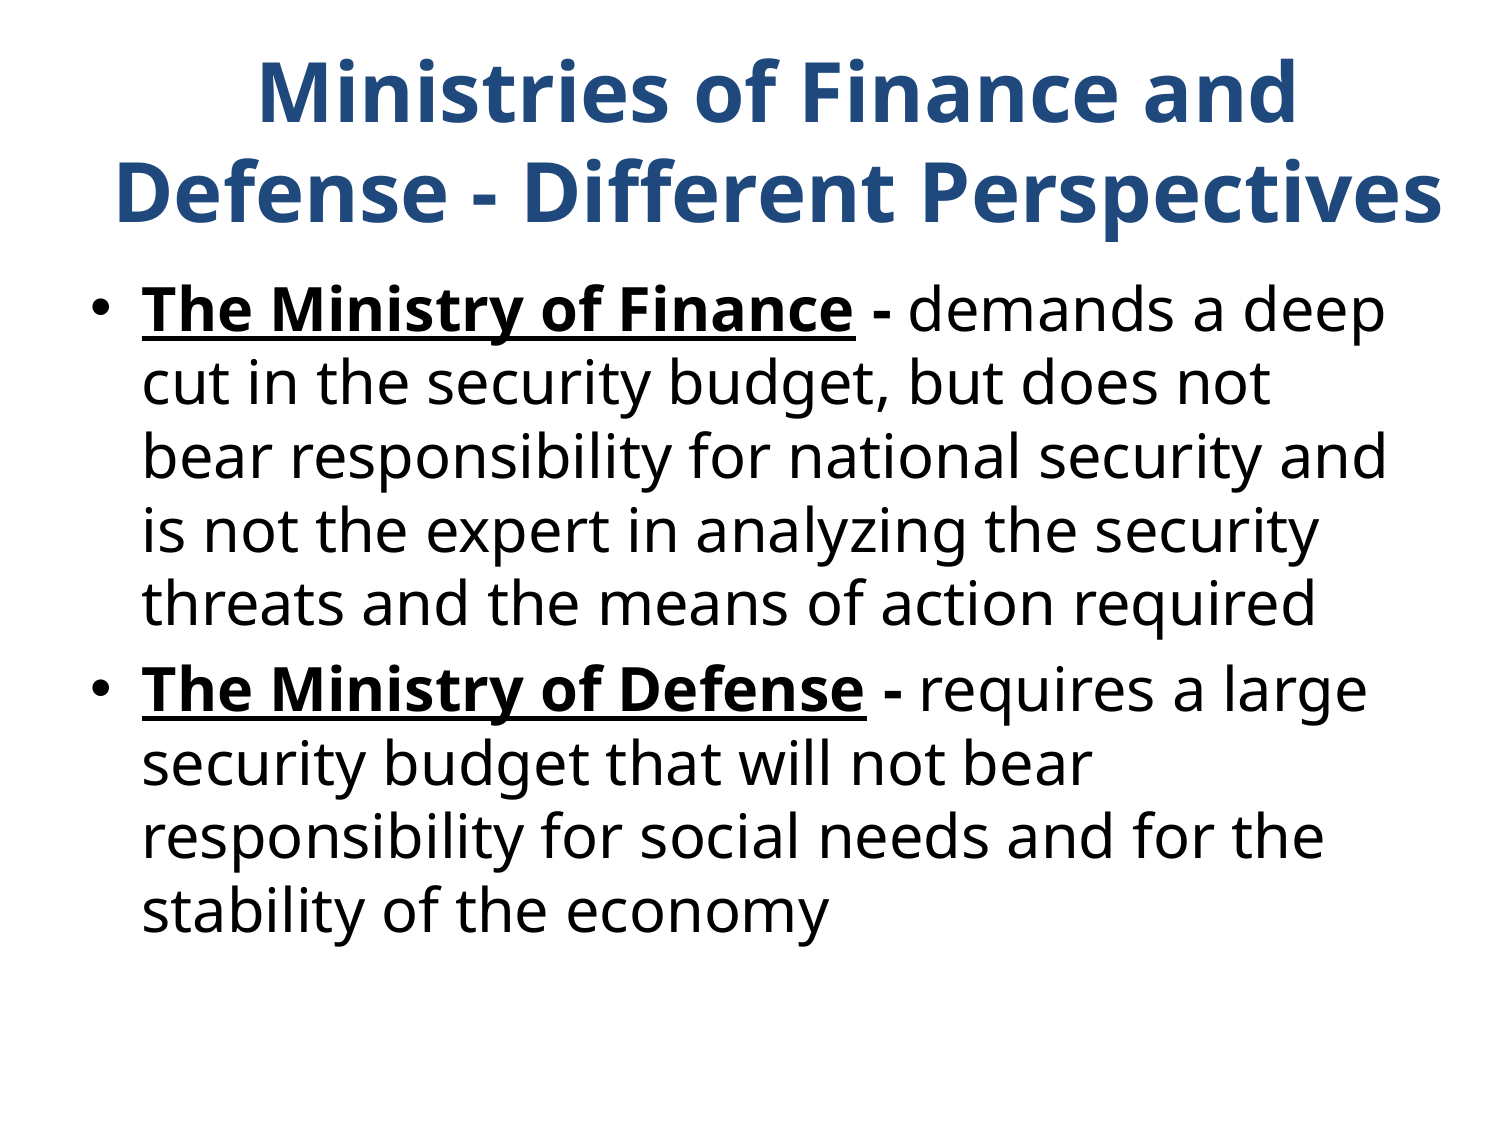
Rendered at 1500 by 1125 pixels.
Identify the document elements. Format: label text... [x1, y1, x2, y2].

title Ministries of Finance and Defense - Different Perspectives [75, 45, 1483, 233]
list The Ministry of Finance - demands a deep cut in the security budget, but does not bear responsibility for national security and is not the expert in analyzing the security threats and the means of action required The Ministry of Defense - requires a large security budget that will not bear responsibility for social needs and for the stability of the economy [75, 262, 1425, 1005]
